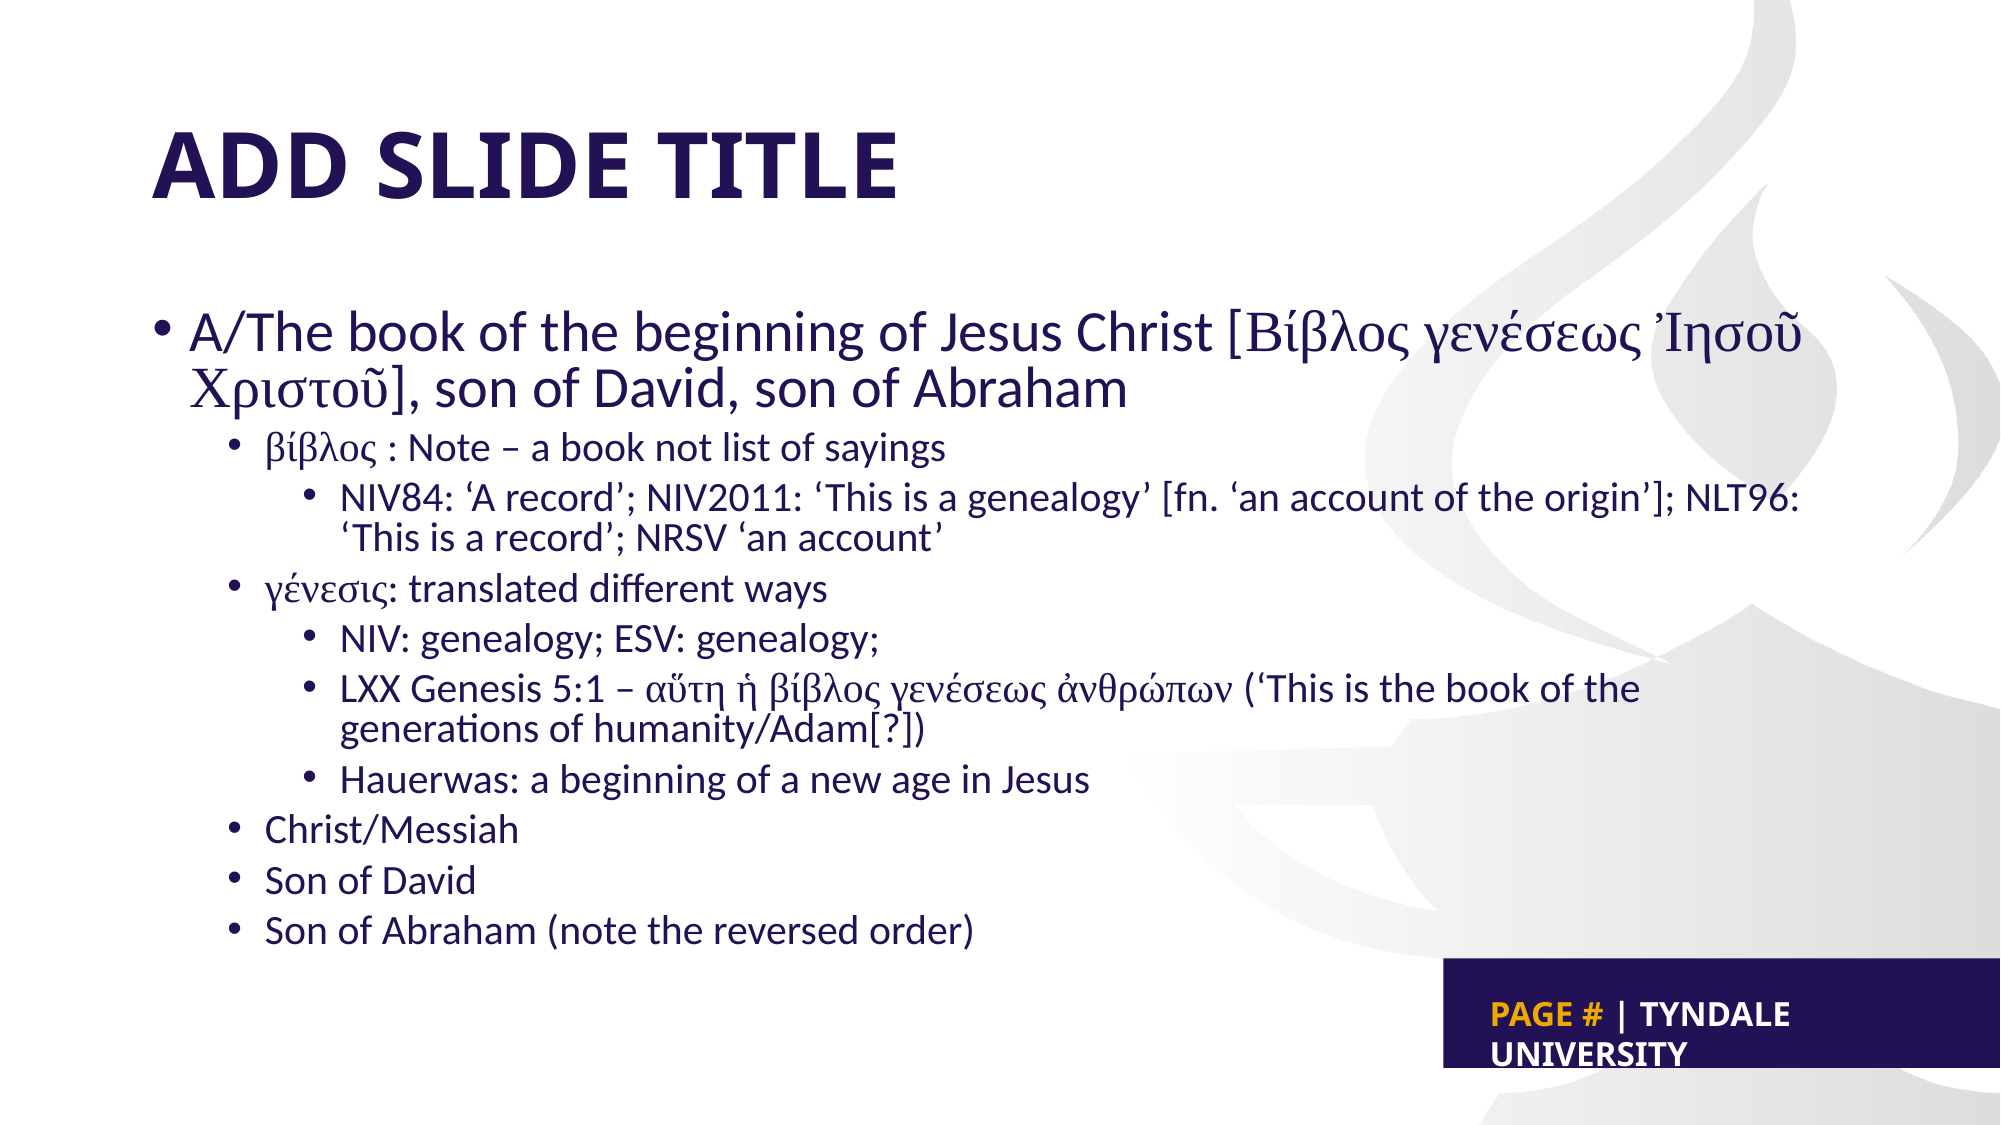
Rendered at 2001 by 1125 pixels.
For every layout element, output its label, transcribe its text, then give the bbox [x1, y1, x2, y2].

text_box PAGE # | TYNDALE UNIVERSITY [1474, 985, 1984, 1081]
title ADD SLIDE TITLE [137, 59, 1863, 278]
picture [0, 0, 2001, 1125]
text_box A/The book of the beginning of Jesus Christ [Βίβλος γενέσεως Ἰησοῦ Χριστοῦ], son of David, son of Abraham βίβλος : Note – a book not list of sayings NIV84: ‘A record’; NIV2011: ‘This is a genealogy’ [fn. ‘an account of the origin’]; NLT96: ‘This is a record’; NRSV ‘an account’ γένεσις: translated different ways NIV: genealogy; ESV: genealogy; LXX Genesis 5:1 – αὕτη ἡ βίβλος γενέσεως ἀνθρώπων (‘This is the book of the generations of humanity/Adam[?]) Hauerwas: a beginning of a new age in Jesus Christ/Messiah Son of David Son of Abraham (note the reversed order) [137, 299, 1863, 1014]
text_box [1442, 957, 2000, 1069]
